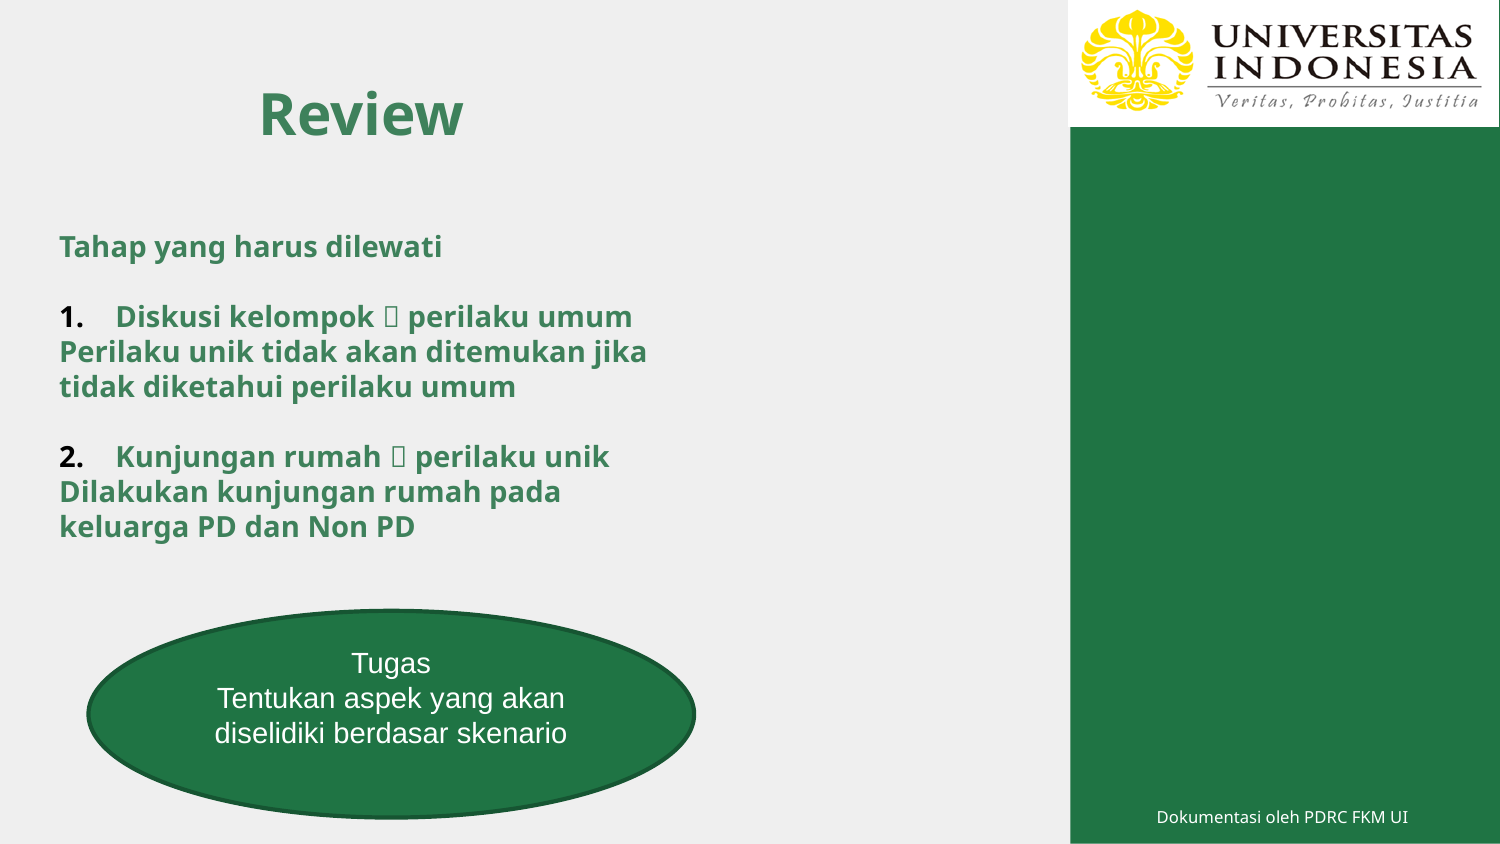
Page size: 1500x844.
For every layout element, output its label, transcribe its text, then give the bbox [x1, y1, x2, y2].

text_box Tugas Tentukan aspek yang akan diselidiki berdasar skenario [86, 608, 697, 820]
text_box Dokumentasi oleh PDRC FKM UI [1141, 799, 1468, 835]
text_box Tahap yang harus dilewati Diskusi kelompok  perilaku umum Perilaku unik tidak akan ditemukan jika tidak diketahui perilaku umum Kunjungan rumah  perilaku unik Dilakukan kunjungan rumah pada keluarga PD dan Non PD [44, 220, 695, 586]
picture [1068, 0, 1499, 127]
title Review [20, 55, 718, 162]
